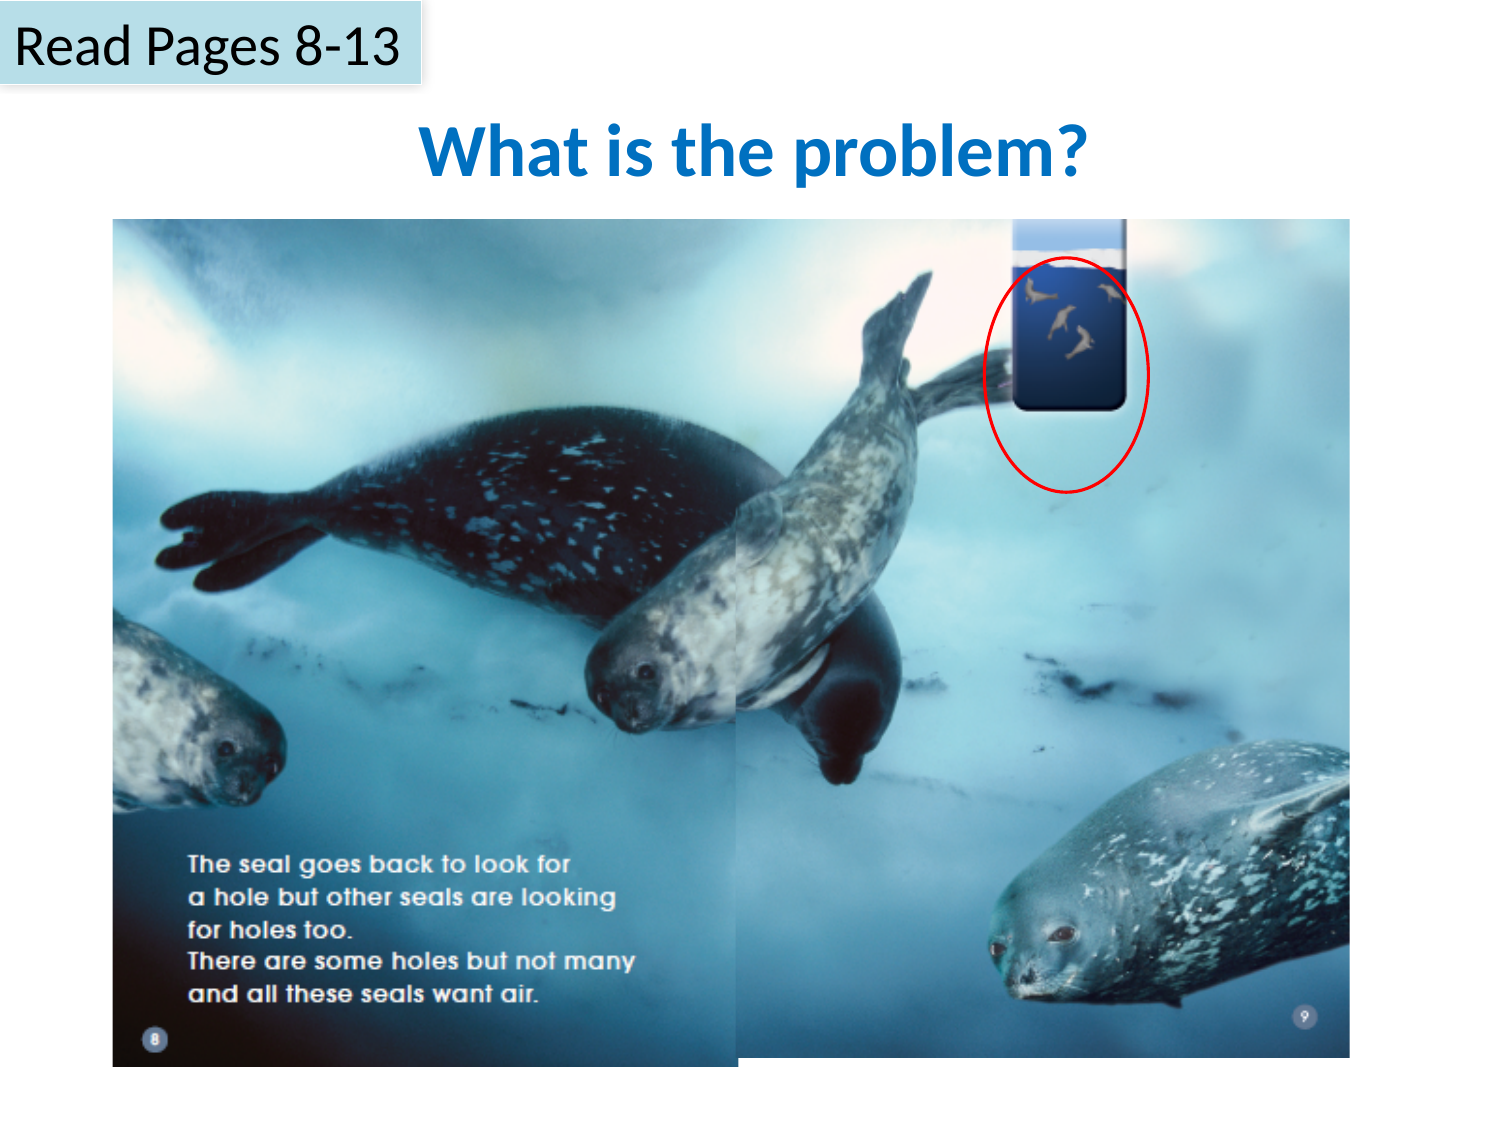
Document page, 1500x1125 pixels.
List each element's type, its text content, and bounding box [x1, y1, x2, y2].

text_box Read Pages 8-13 [0, 0, 422, 85]
picture [112, 219, 739, 1067]
picture [735, 219, 1351, 1058]
text_box What is the problem? [0, 93, 1500, 199]
